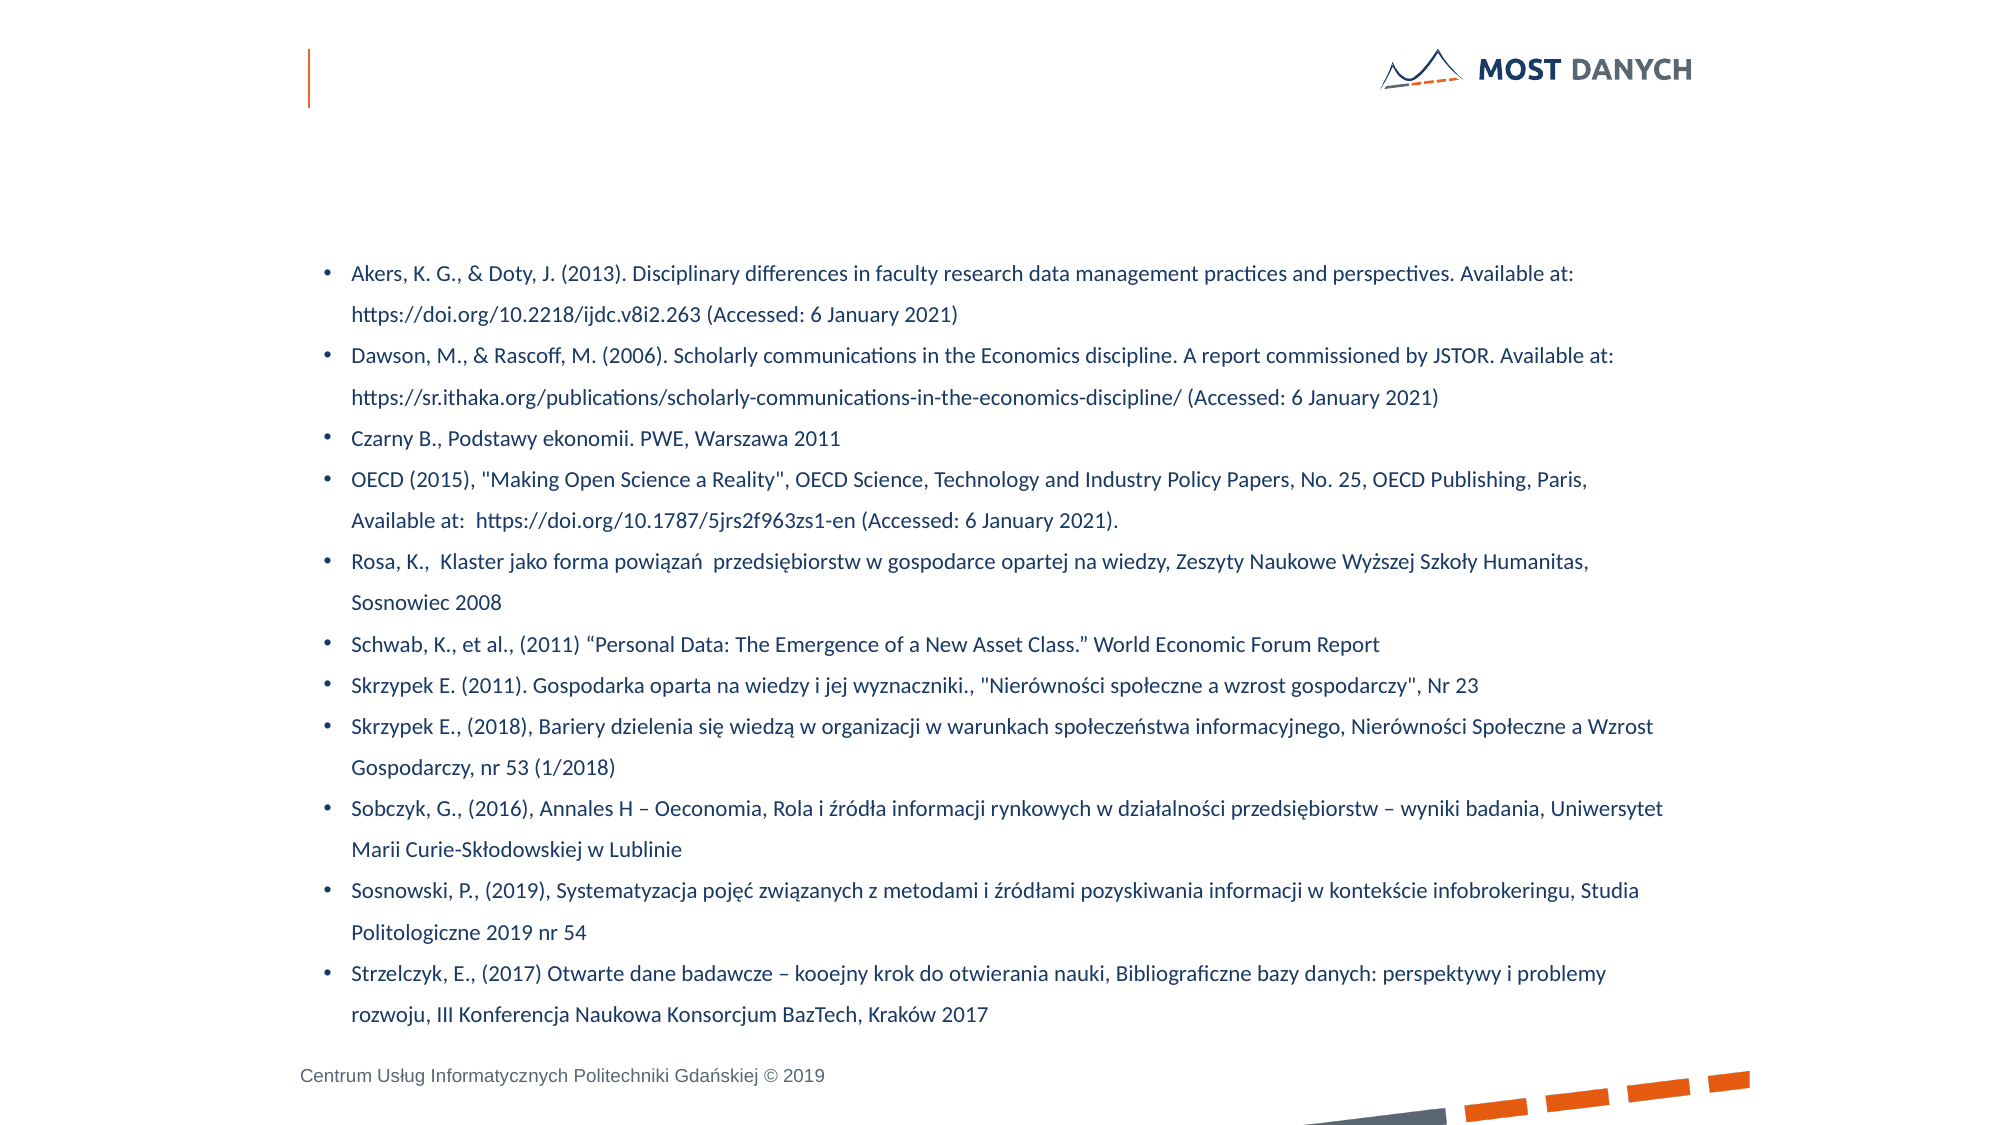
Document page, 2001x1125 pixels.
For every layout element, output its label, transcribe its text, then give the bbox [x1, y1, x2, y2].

text_box Akers, K. G., & Doty, J. (2013). Disciplinary differences in faculty research data management practices and perspectives. Available at: https://doi.org/10.2218/ijdc.v8i2.263 (Accessed: 6 January 2021) Dawson, M., & Rascoff, M. (2006). Scholarly communications in the Economics discipline. A report commissioned by JSTOR. Available at: https://sr.ithaka.org/publications/scholarly-communications-in-the-economics-discipline/ (Accessed: 6 January 2021) Czarny B., Podstawy ekonomii. PWE, Warszawa 2011 OECD (2015), "Making Open Science a Reality", OECD Science, Technology and Industry Policy Papers, No. 25, OECD Publishing, Paris, Available at: https://doi.org/10.1787/5jrs2f963zs1-en (Accessed: 6 January 2021). Rosa, K., Klaster jako forma powiązań przedsiębiorstw w gospodarce opartej na wiedzy, Zeszyty Naukowe Wyższej Szkoły Humanitas, Sosnowiec 2008 Schwab, K., et al., (2011) “Personal Data: The Emergence of a New Asset Class.” World Economic Forum Report Skrzypek E. (2011). Gospodarka oparta na wiedzy i jej wyznaczniki., "Nierówności społeczne a wzrost gospodarczy", Nr 23 Skrzypek E., (2018), Bariery dzielenia się wiedzą w organizacji w warunkach społeczeństwa informacyjnego, Nierówności Społeczne a Wzrost Gospodarczy, nr 53 (1/2018) Sobczyk, G., (2016), Annales H – Oeconomia, Rola i źródła informacji rynkowych w działalności przedsiębiorstw – wyniki badania, Uniwersytet Marii Curie-Skłodowskiej w Lublinie Sosnowski, P., (2019), Systematyzacja pojęć związanych z metodami i źródłami pozyskiwania informacji w kontekście infobrokeringu, Studia Politologiczne 2019 nr 54 Strzelczyk, E., (2017) Otwarte dane badawcze – kooejny krok do otwierania nauki, Bibliograficzne bazy danych: perspektywy i problemy rozwoju, III Konferencja Naukowa Konsorcjum BazTech, Kraków 2017 [308, 237, 1685, 1035]
text_box Centrum Usług Informatycznych Politechniki Gdańskiej © 2019 [285, 1049, 1095, 1094]
picture [1379, 47, 1692, 91]
picture [1298, 1065, 1751, 1125]
